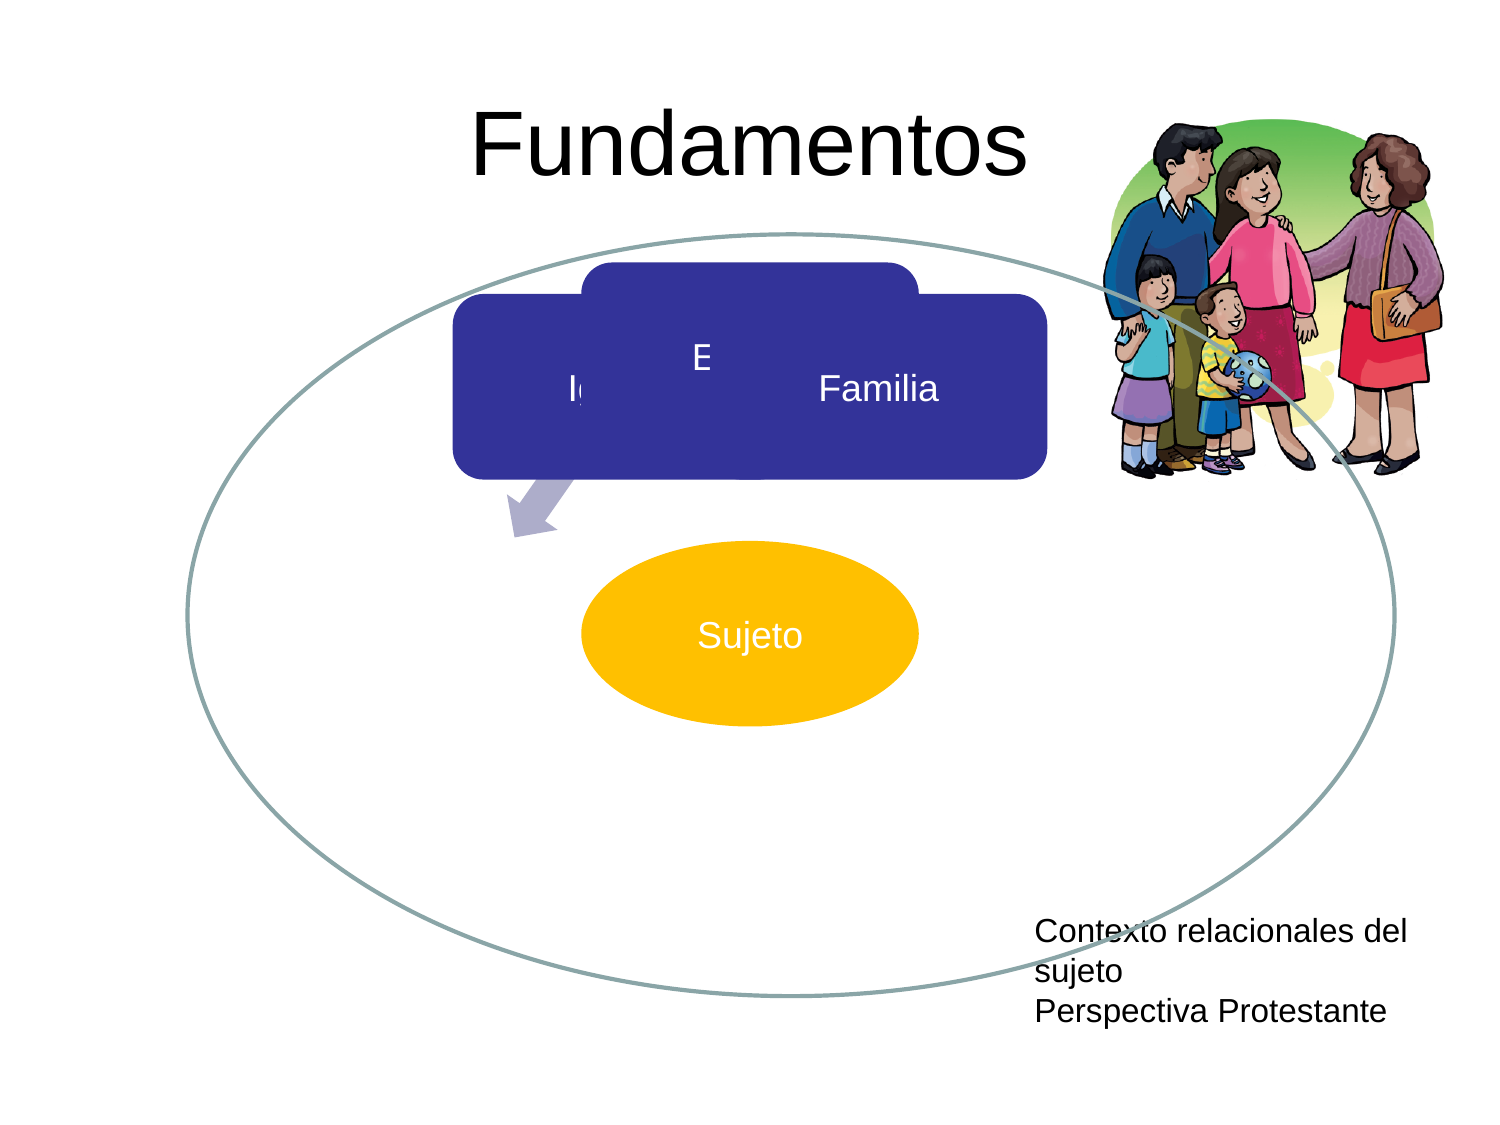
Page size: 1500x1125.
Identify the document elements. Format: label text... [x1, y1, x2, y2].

picture [1066, 105, 1446, 498]
title Fundamentos [74, 44, 1426, 233]
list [74, 262, 1426, 1006]
text_box [564, 232, 1018, 260]
text_box Contexto relacionales del sujeto Perspectiva Protestante [1019, 902, 1465, 1037]
